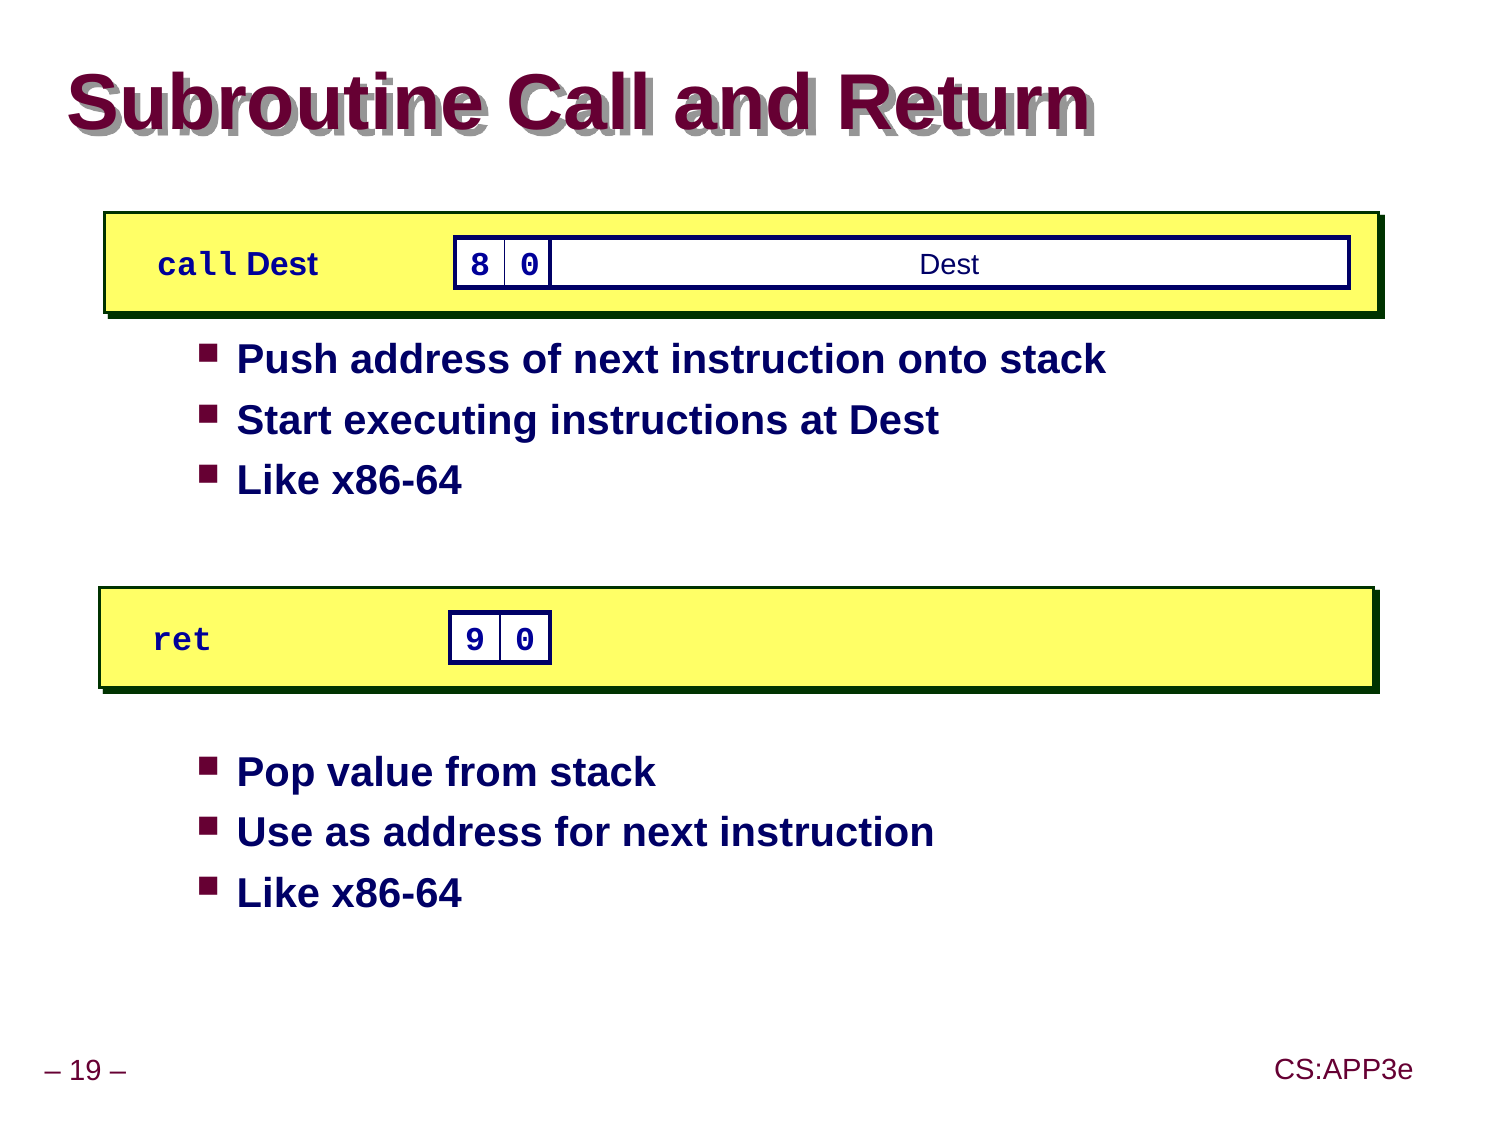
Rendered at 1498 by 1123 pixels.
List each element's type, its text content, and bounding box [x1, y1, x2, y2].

text_box [104, 212, 1379, 313]
text_box Dest [556, 237, 1349, 288]
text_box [449, 612, 551, 663]
list Push address of next instruction onto stack Start executing instructions at Dest Like x86-64 Pop value from stack Use as address for next instruction Like x86-64 [99, 324, 1363, 581]
title Subroutine Call and Return [66, 40, 1495, 169]
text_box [454, 237, 556, 288]
text_box call Dest [142, 237, 452, 288]
text_box ret [137, 612, 447, 663]
text_box [99, 587, 1374, 688]
